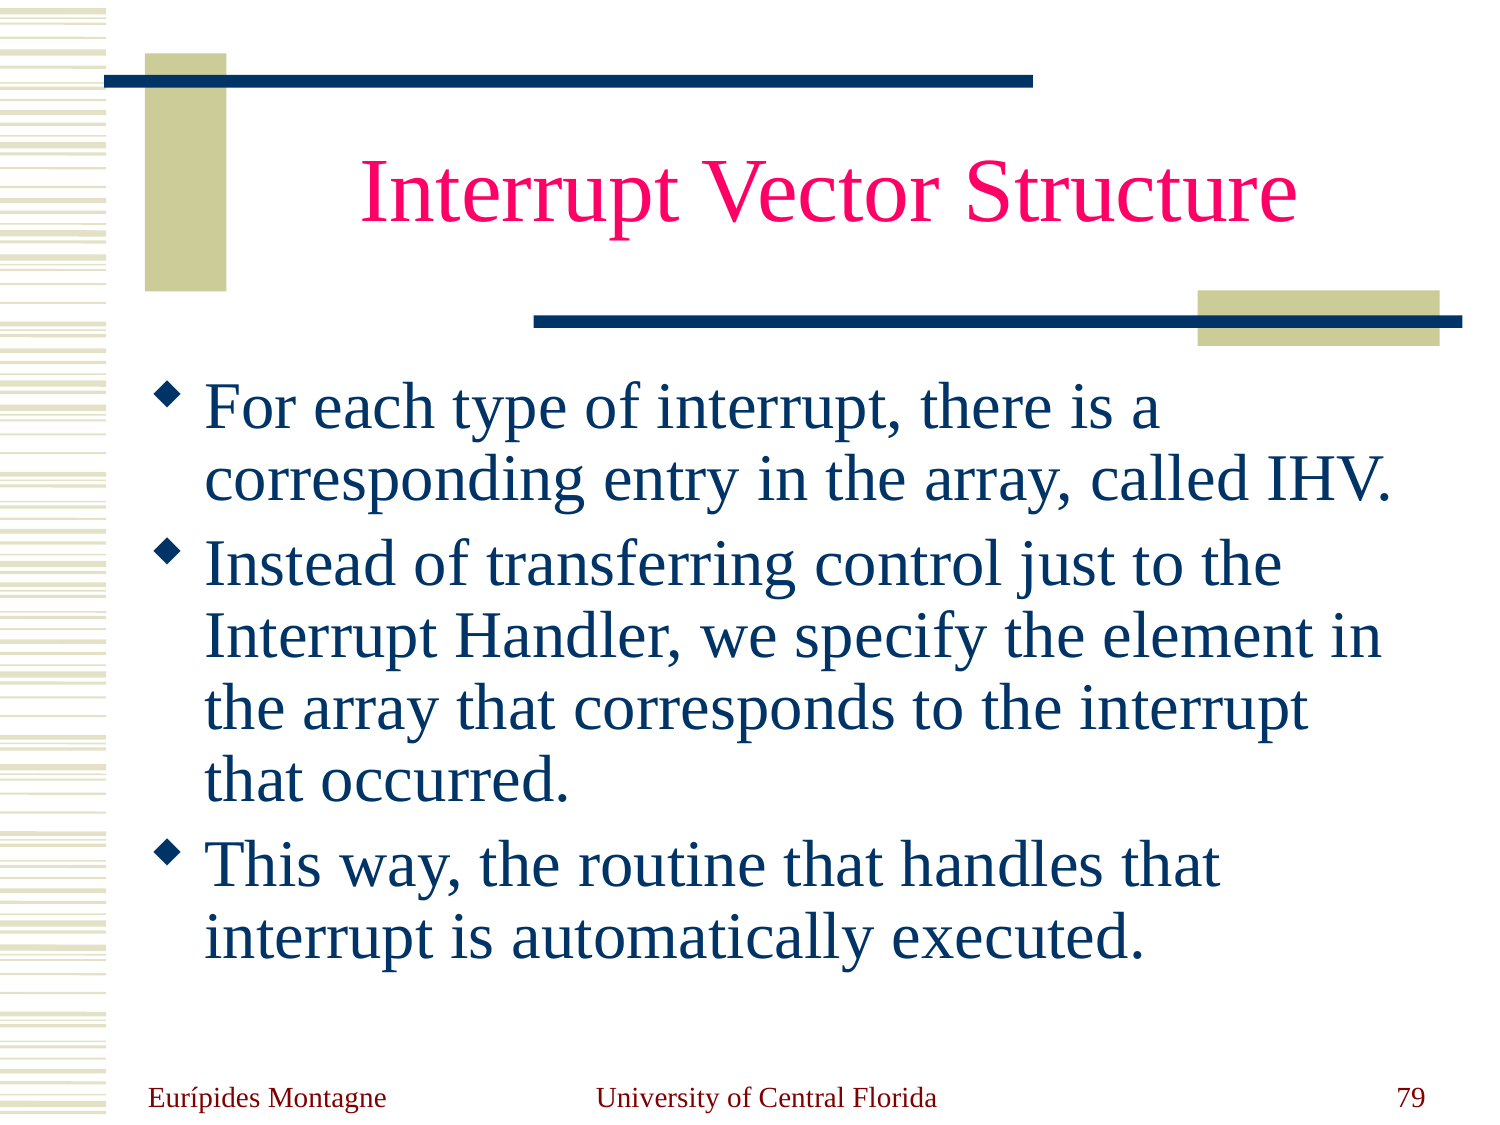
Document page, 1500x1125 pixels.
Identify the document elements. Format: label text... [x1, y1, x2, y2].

list For each type of interrupt, there is a corresponding entry in the array, called IHV. Instead of transferring control just to the Interrupt Handler, we specify the element in the array that corresponds to the interrupt that occurred. This way, the routine that handles that interrupt is automatically executed. [132, 363, 1439, 1001]
footer University of Central Florida [513, 1045, 1021, 1122]
title Interrupt Vector Structure [224, 99, 1436, 288]
slide_number Eurípides Montagne [132, 1045, 446, 1121]
slide_number 79 [1080, 1045, 1442, 1122]
